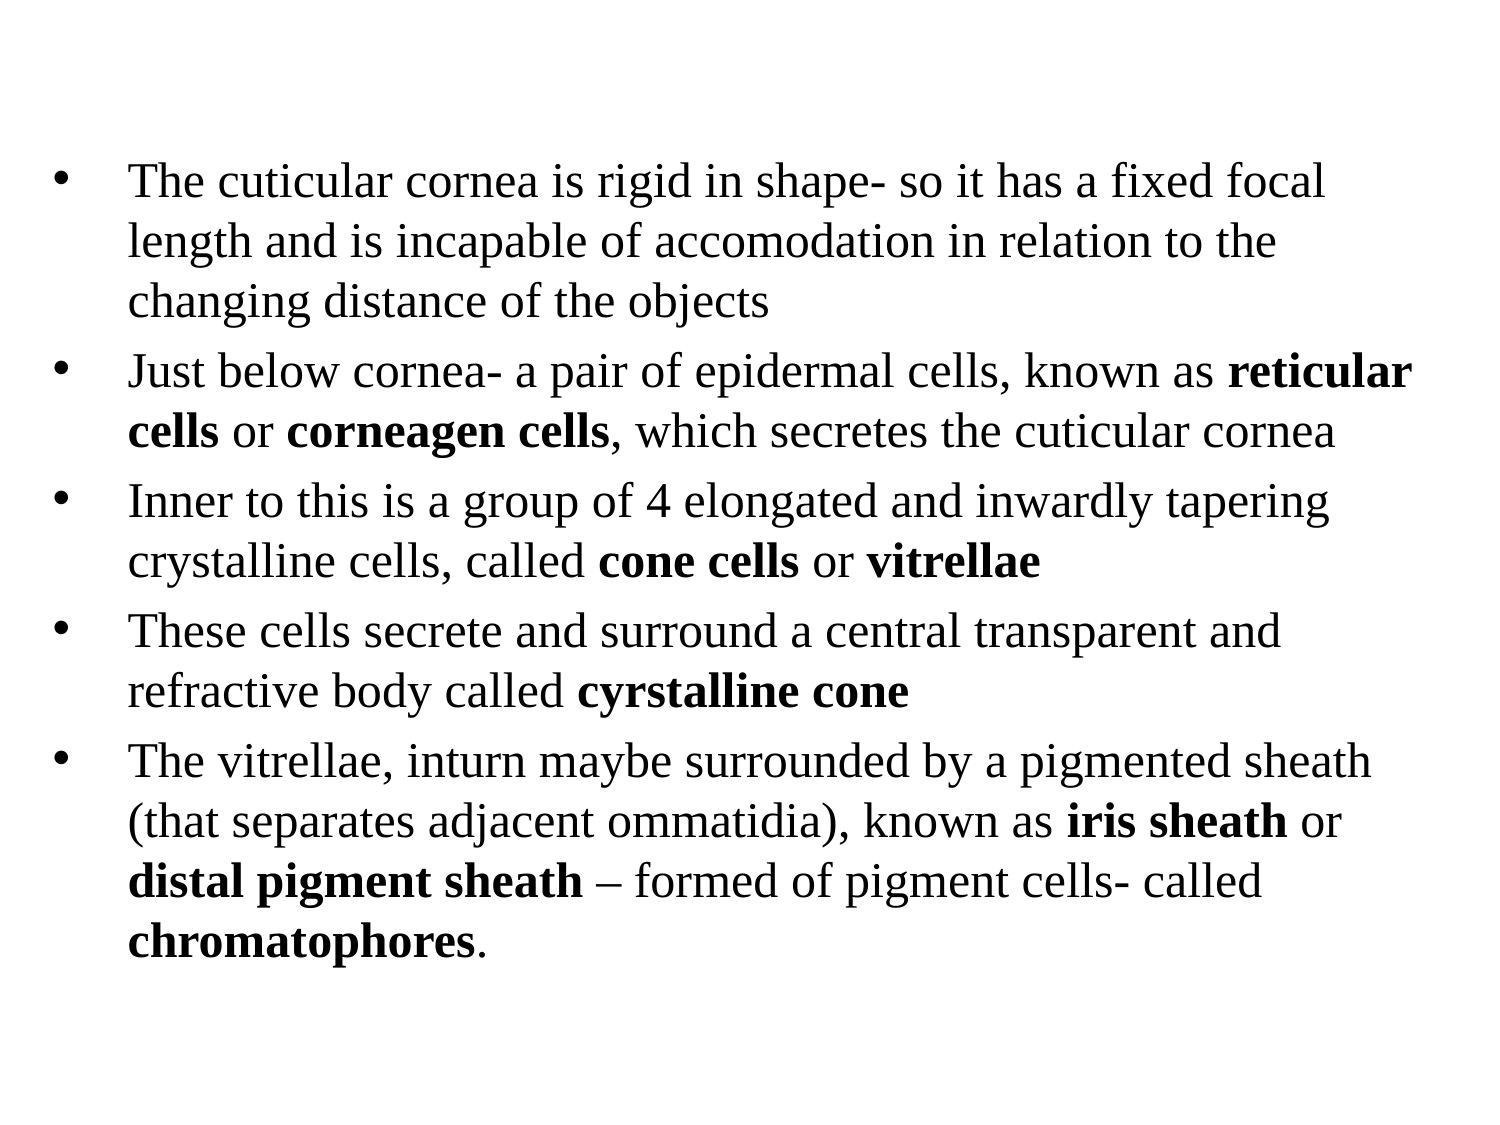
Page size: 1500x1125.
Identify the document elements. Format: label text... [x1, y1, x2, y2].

list The cuticular cornea is rigid in shape- so it has a fixed focal length and is incapable of accomodation in relation to the changing distance of the objects Just below cornea- a pair of epidermal cells, known as reticular cells or corneagen cells, which secretes the cuticular cornea Inner to this is a group of 4 elongated and inwardly tapering crystalline cells, called cone cells or vitrellae These cells secrete and surround a central transparent and refractive body called cyrstalline cone The vitrellae, inturn maybe surrounded by a pigmented sheath (that separates adjacent ommatidia), known as iris sheath or distal pigment sheath – formed of pigment cells- called chromatophores. [37, 0, 1463, 1125]
